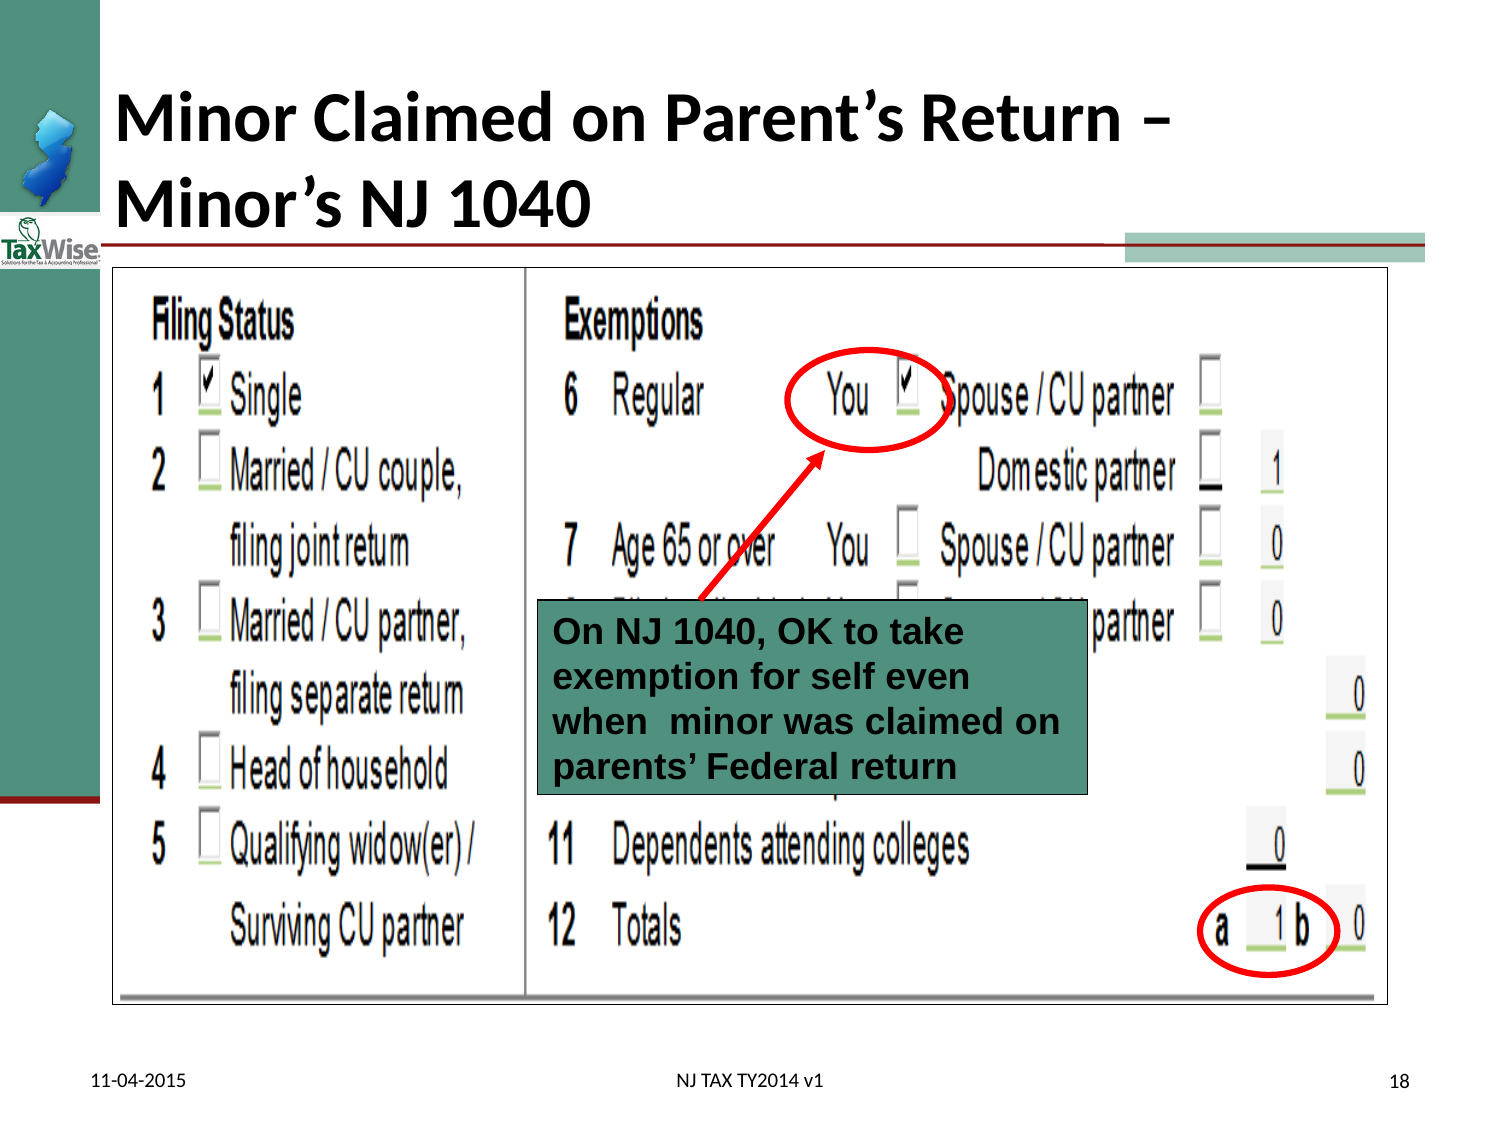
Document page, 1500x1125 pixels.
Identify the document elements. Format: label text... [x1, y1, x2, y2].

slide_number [74, 1049, 401, 1100]
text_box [699, 449, 826, 601]
slide_number 18 [1112, 1049, 1426, 1101]
picture [0, 107, 101, 209]
footer NJ TAX TY2014 v1 [496, 1050, 1004, 1100]
title Minor Claimed on Parent’s Return – Minor’s NJ 1040 [99, 62, 1425, 250]
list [112, 266, 1388, 1005]
picture [0, 212, 101, 270]
